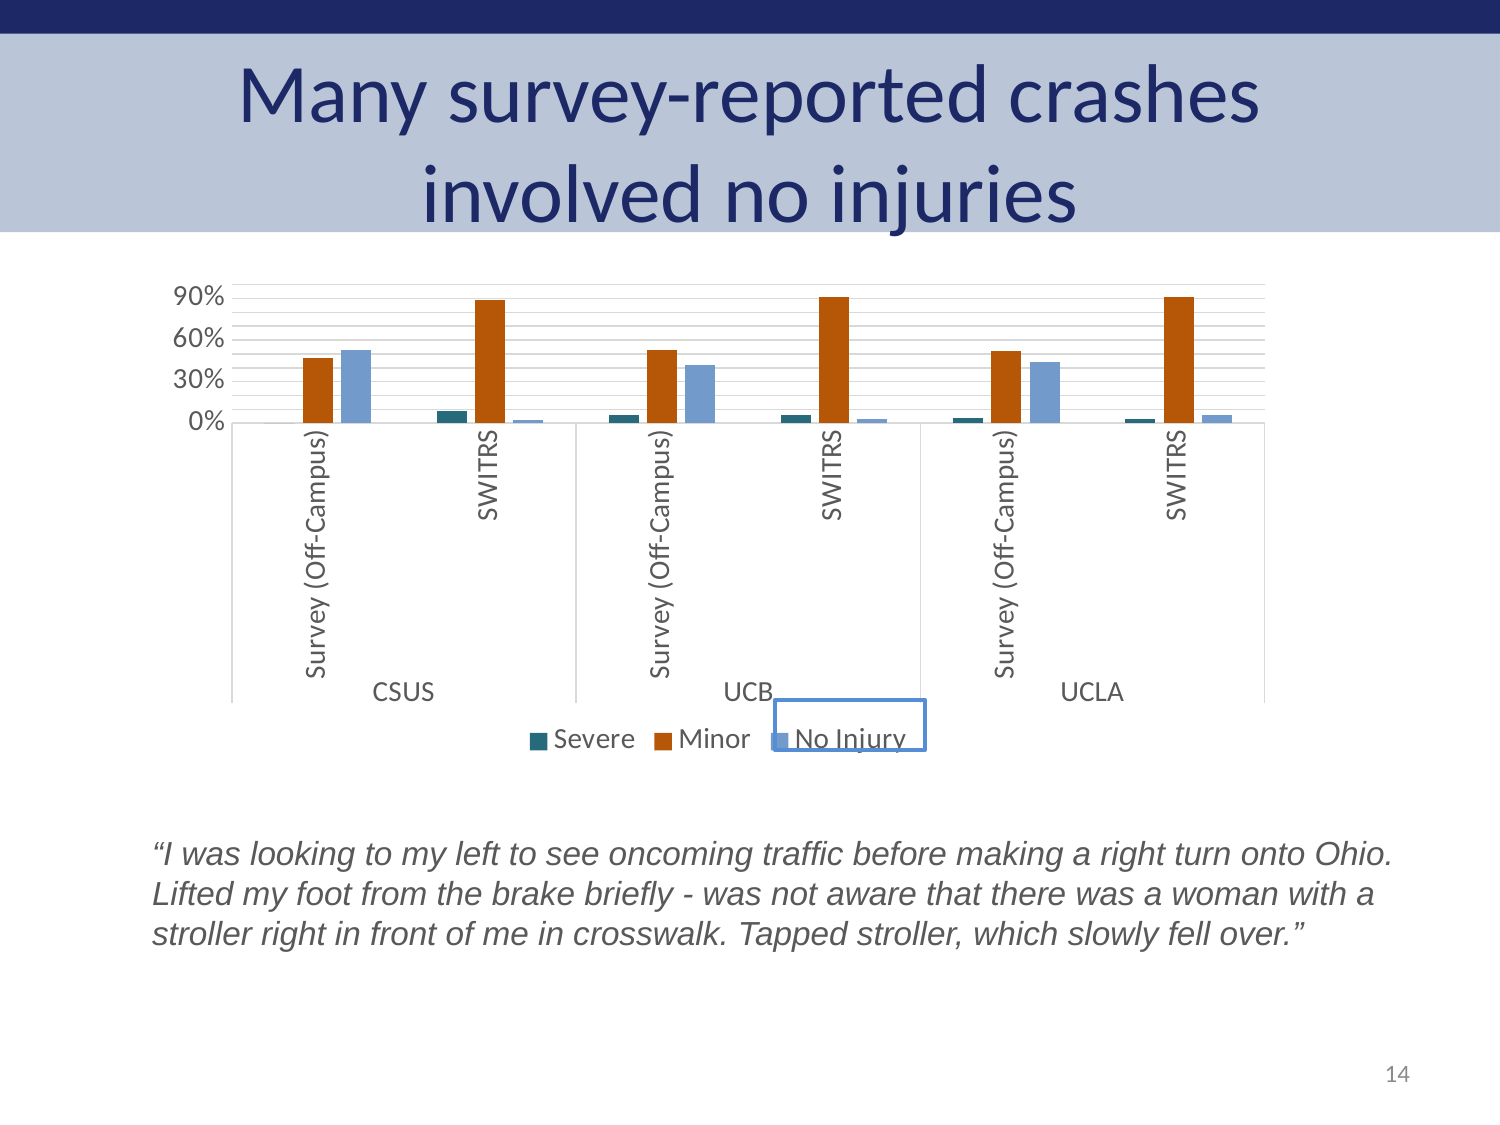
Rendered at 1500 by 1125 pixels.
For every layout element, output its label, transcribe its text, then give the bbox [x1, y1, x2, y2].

slide_number 14 [1074, 1042, 1425, 1103]
chart [149, 274, 1288, 763]
title Many survey-reported crashes involved no injuries [74, 44, 1426, 233]
text_box “I was looking to my left to see oncoming traffic before making a right turn onto Ohio. Lifted my foot from the brake briefly - was not aware that there was a woman with a stroller right in front of me in crosswalk. Tapped stroller, which slowly fell over.” [137, 824, 1425, 960]
